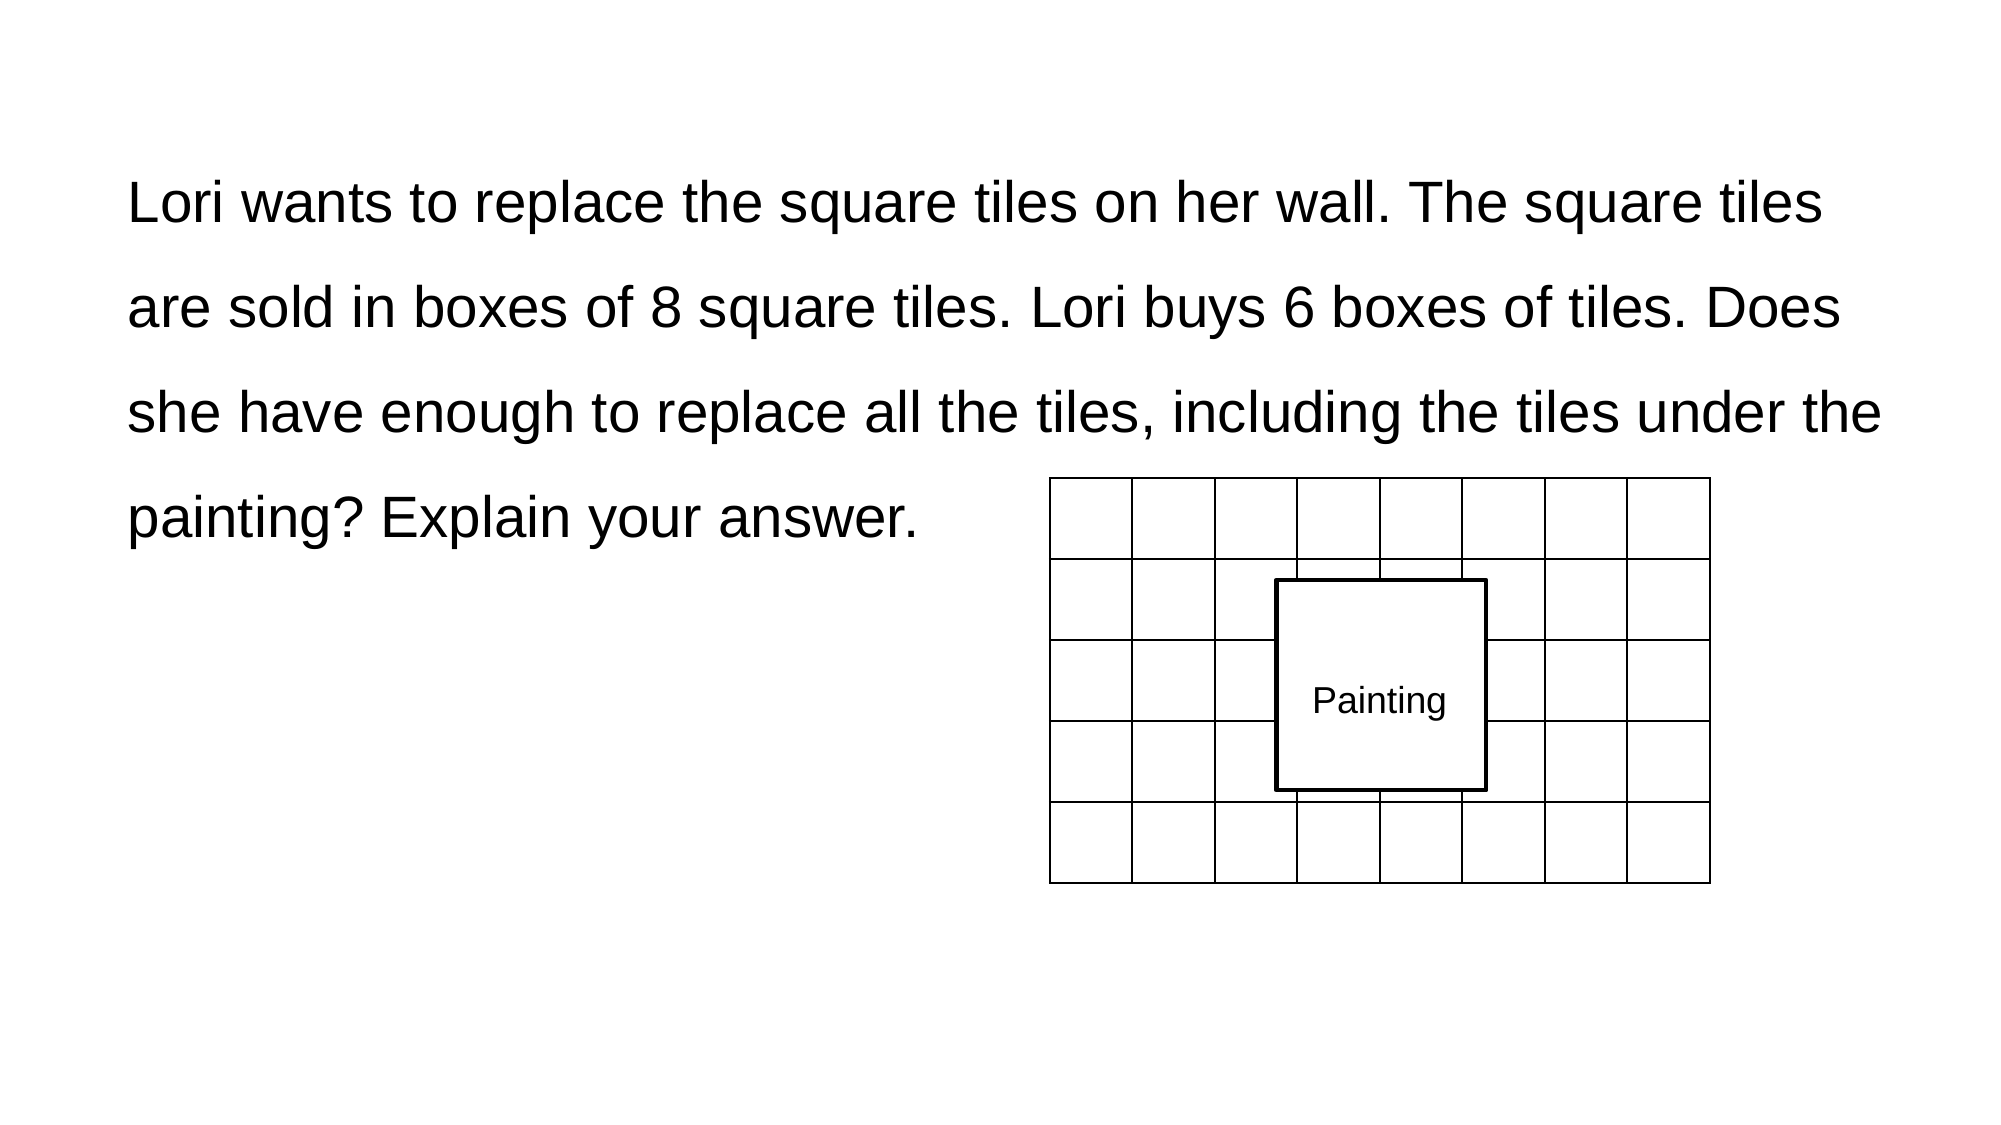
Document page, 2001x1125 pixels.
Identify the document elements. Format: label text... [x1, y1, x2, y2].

table_cell [1133, 803, 1214, 882]
table_cell [1546, 641, 1626, 720]
table_cell [1546, 560, 1626, 639]
table_header [1133, 479, 1214, 558]
table_header [1051, 479, 1131, 558]
table_cell [1216, 722, 1296, 801]
table_cell [1133, 560, 1214, 639]
table_header [1546, 479, 1626, 558]
table_cell [1298, 792, 1379, 801]
table_header [1216, 479, 1296, 558]
table_cell [1628, 722, 1709, 801]
table_cell [1051, 560, 1131, 639]
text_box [1275, 579, 1487, 791]
table_header [1381, 479, 1461, 558]
table_cell [1546, 722, 1626, 801]
table_cell [1488, 641, 1544, 720]
table_cell [1133, 641, 1214, 720]
table_cell [1628, 803, 1709, 882]
table_cell [1216, 803, 1296, 882]
table_cell [1381, 803, 1461, 882]
table_cell [1298, 560, 1379, 578]
table_cell [1216, 641, 1274, 720]
table_cell [1216, 560, 1296, 639]
table_cell [1298, 803, 1379, 882]
table_cell [1628, 560, 1709, 639]
table_cell [1133, 722, 1214, 801]
table_cell [1381, 792, 1461, 801]
table_cell [1463, 560, 1544, 639]
table_cell [1051, 722, 1131, 801]
table_header [1628, 479, 1709, 558]
table_header [1298, 479, 1379, 558]
table_cell [1463, 722, 1544, 801]
table_cell [1463, 803, 1544, 882]
table_cell [1628, 641, 1709, 720]
table_cell [1051, 641, 1131, 720]
table_header [1463, 479, 1544, 558]
table_cell [1051, 803, 1131, 882]
table_cell [1381, 560, 1461, 578]
table_cell [1546, 803, 1626, 882]
text_box Lori wants to replace the square tiles on her wall. The square tiles are sold in boxes of 8 square tiles. Lori buys 6 boxes of tiles. Does she have enough to replace all the tiles, including the tiles under the painting? Explain your answer. [112, 121, 1919, 557]
